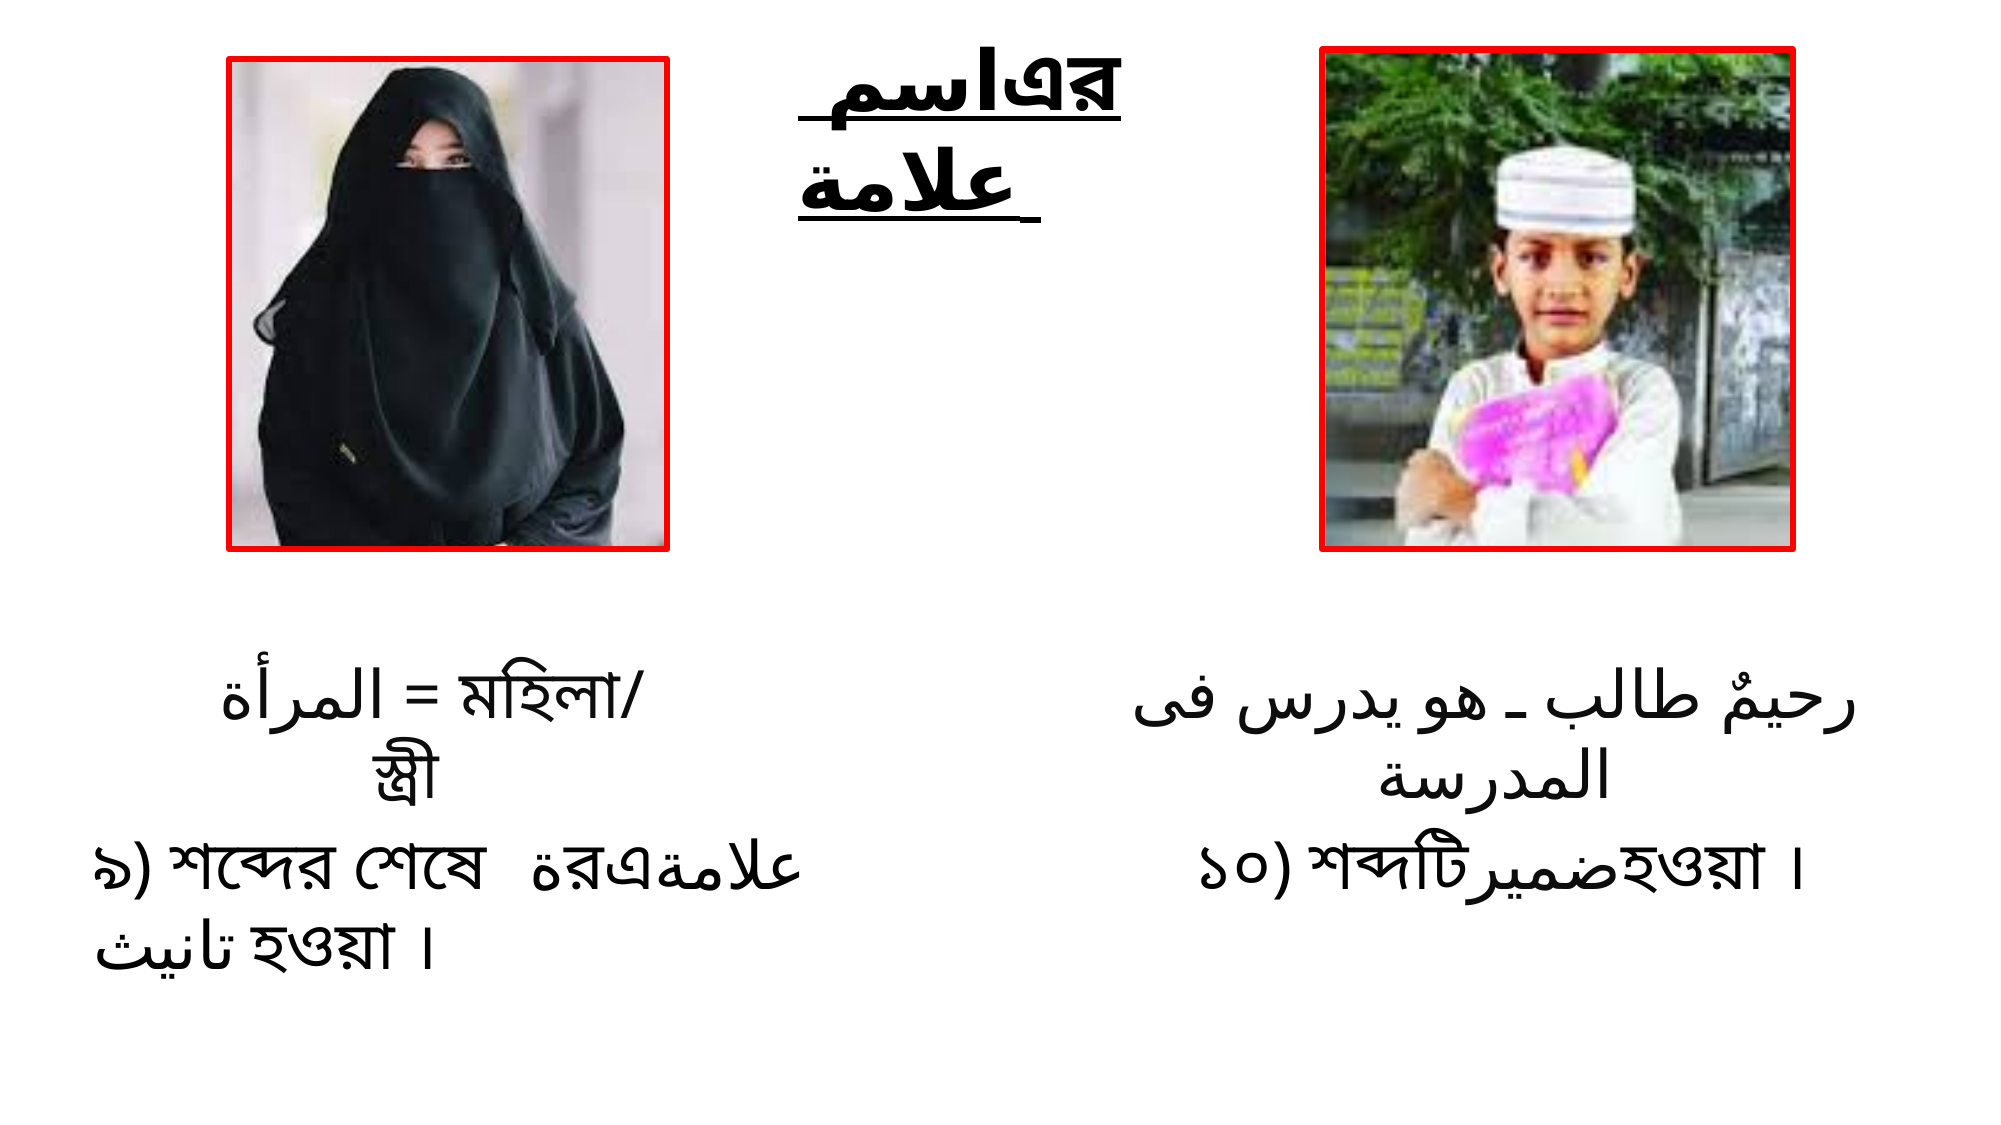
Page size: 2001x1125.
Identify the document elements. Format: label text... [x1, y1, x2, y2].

picture [1325, 52, 1790, 547]
text_box اسمএর علامة [782, 20, 1241, 235]
text_box رحيمٌ طالب ـ هو يدرس فى المدرسة [1081, 644, 1909, 820]
text_box المرأة = মহিলা/ স্ত্রী [172, 644, 675, 820]
picture [232, 62, 664, 547]
text_box ৯) শব্দের শেষে ةরএعلامة تانيث হওয়া । [78, 815, 965, 991]
text_box ১০) শব্দটিضميرহওয়া । [1178, 815, 2000, 911]
